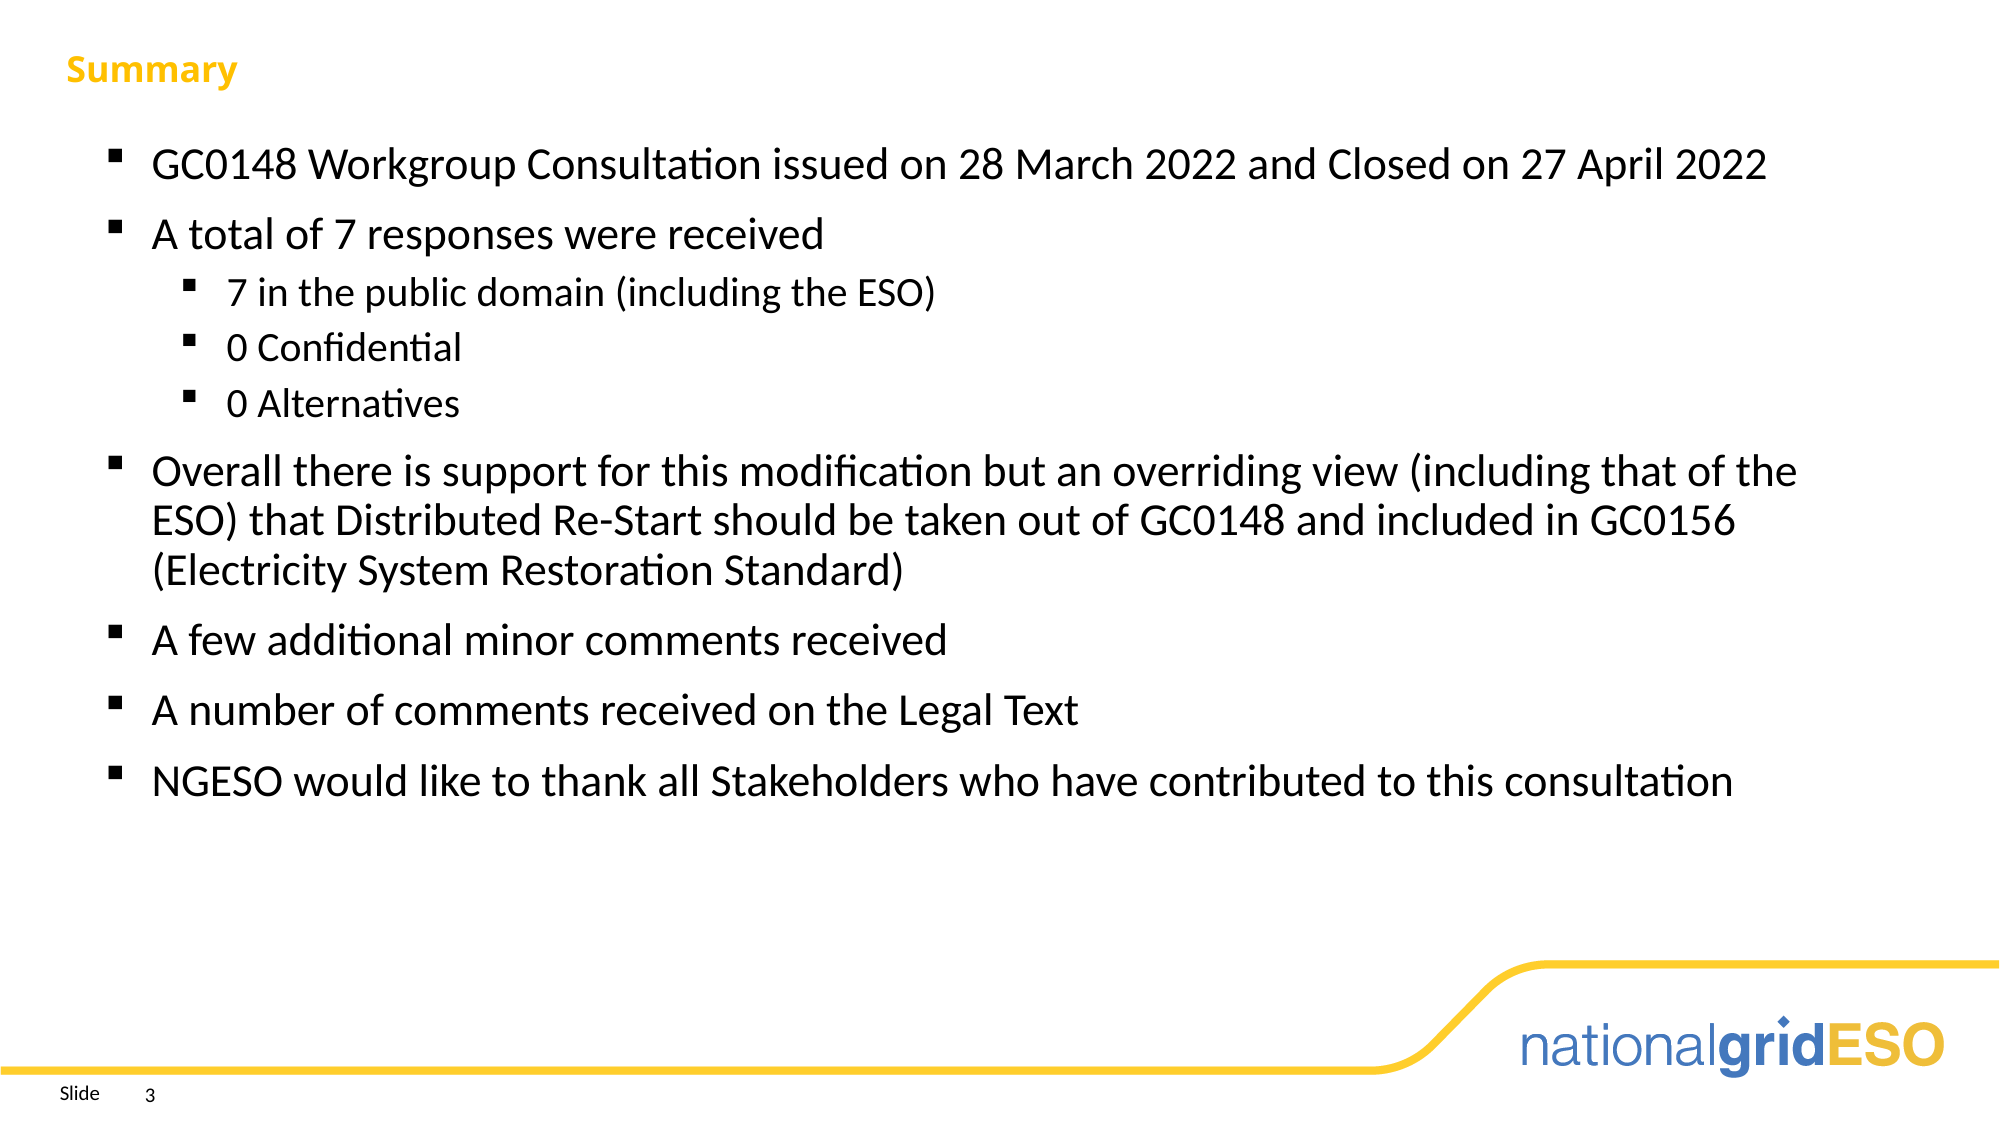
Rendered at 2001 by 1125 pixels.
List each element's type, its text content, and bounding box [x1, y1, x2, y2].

list GC0148 Workgroup Consultation issued on 28 March 2022 and Closed on 27 April 2022 A total of 7 responses were received 7 in the public domain (including the ESO) 0 Confidential 0 Alternatives Overall there is support for this modification but an overriding view (including that of the ESO) that Distributed Re-Start should be taken out of GC0148 and included in GC0156 (Electricity System Restoration Standard) A few additional minor comments received A number of comments received on the Legal Text NGESO would like to thank all Stakeholders who have contributed to this consultation [89, 132, 1877, 954]
picture [0, 954, 2000, 1125]
title Summary [51, 0, 1048, 146]
